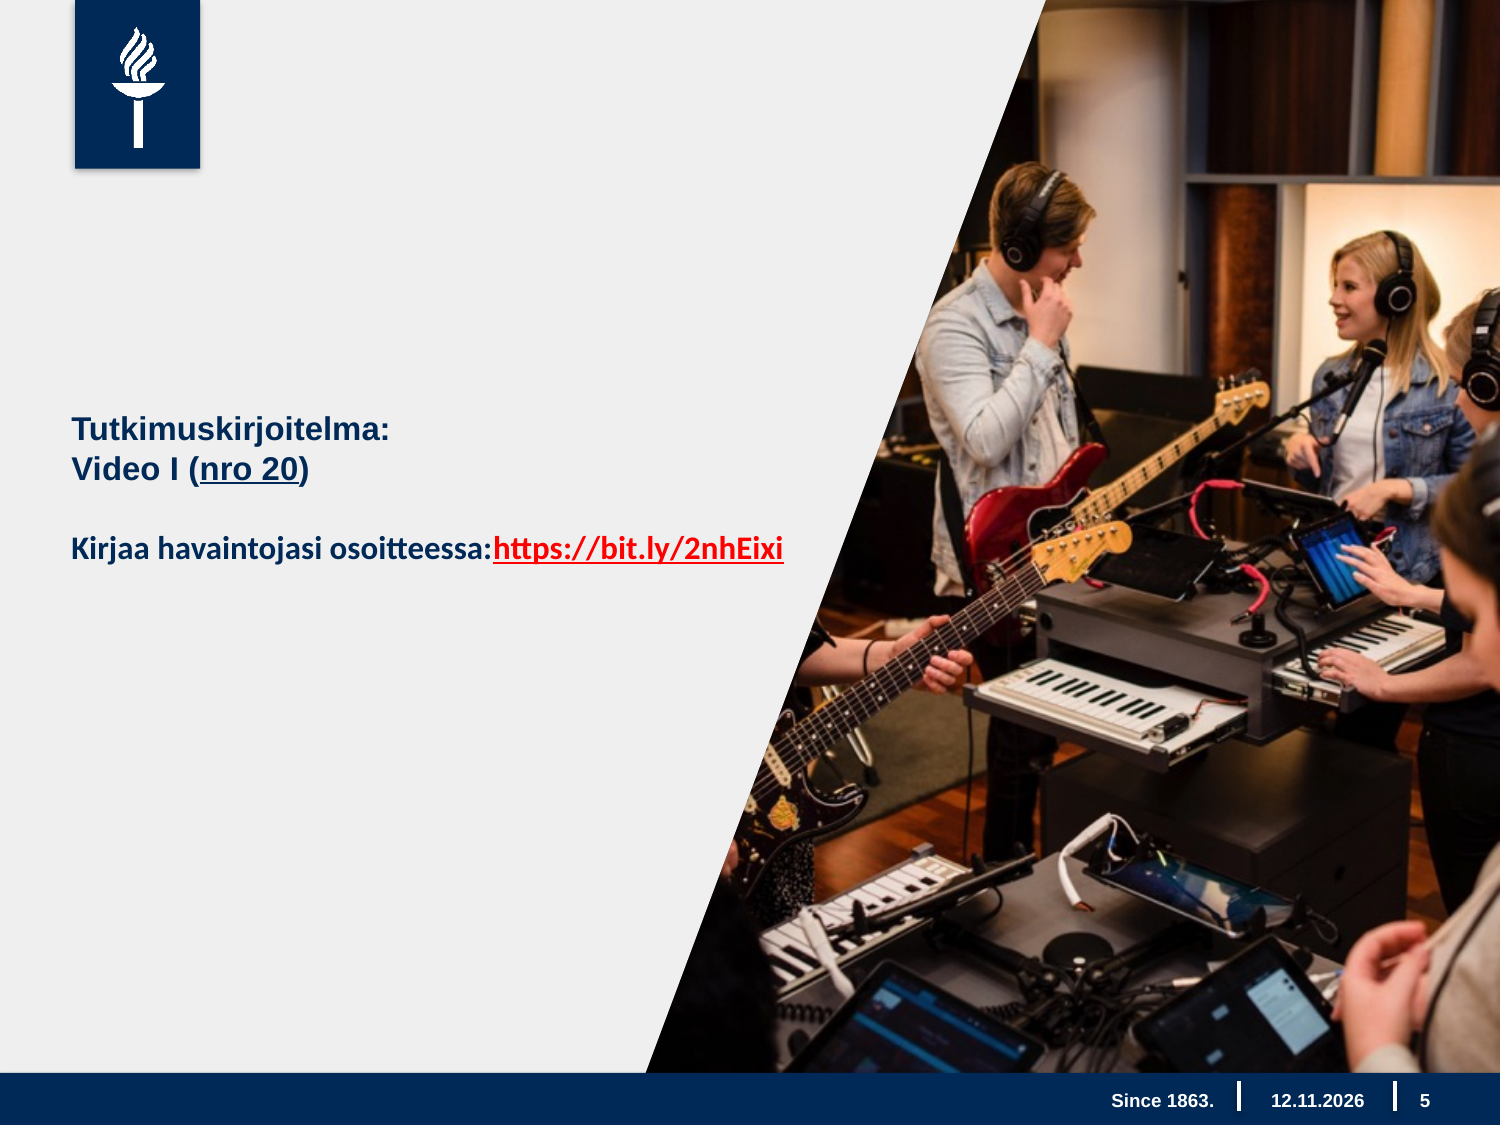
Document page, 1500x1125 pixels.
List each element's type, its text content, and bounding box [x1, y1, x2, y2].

footer JYU. Since 1863. [876, 1081, 1229, 1112]
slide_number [1249, 1081, 1386, 1112]
title Tutkimuskirjoitelma: Video I (nro 20) Kirjaa havaintojasi osoitteessa: https://bit.ly/2nhEixi [56, 396, 834, 657]
picture [111, 27, 165, 148]
picture [647, 0, 1500, 1072]
slide_number 5 [1405, 1081, 1480, 1112]
